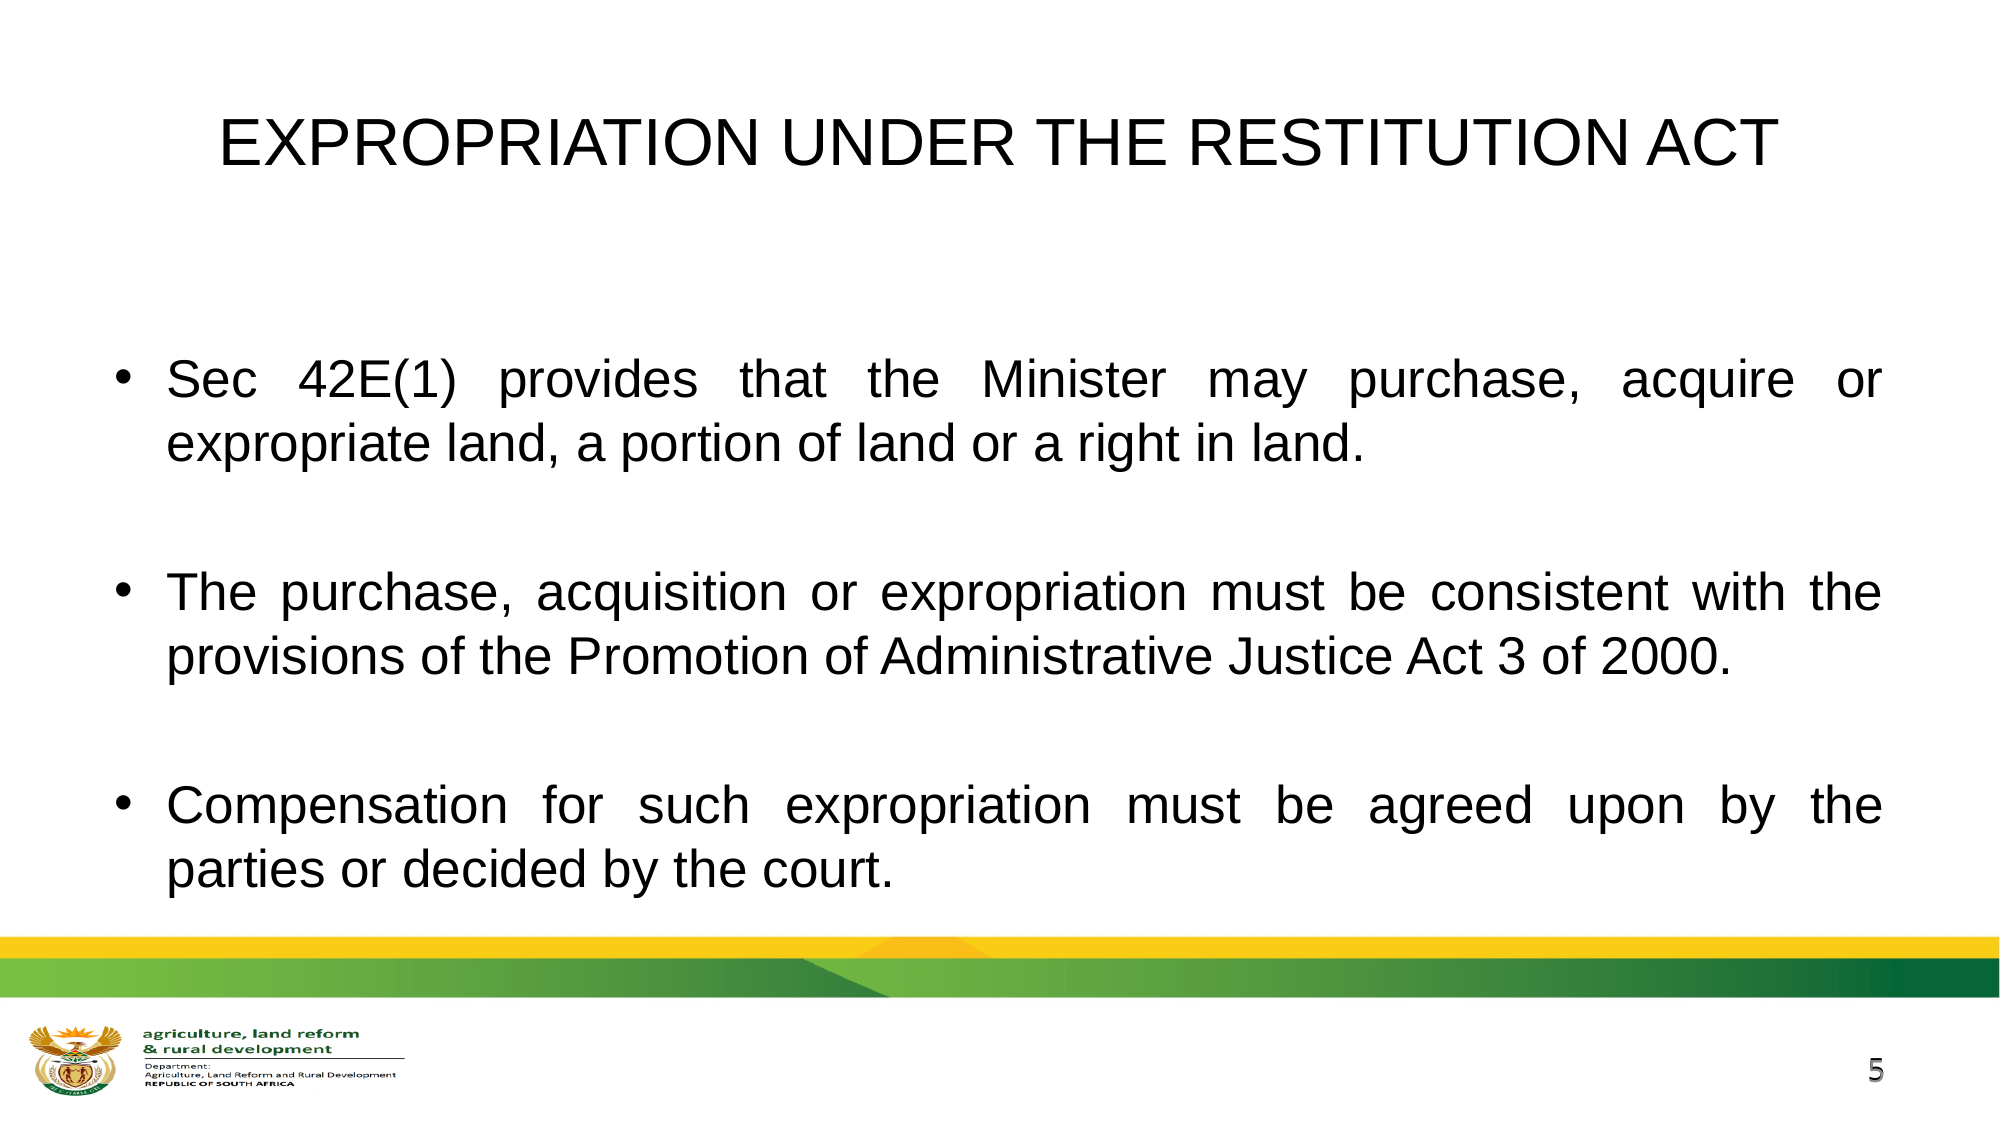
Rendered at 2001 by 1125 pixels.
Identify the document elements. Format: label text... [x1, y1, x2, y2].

list Sec 42E(1) provides that the Minister may purchase, acquire or expropriate land, a portion of land or a right in land. The purchase, acquisition or expropriation must be consistent with the provisions of the Promotion of Administrative Justice Act 3 of 2000. Compensation for such expropriation must be agreed upon by the parties or decided by the court. [99, 262, 1900, 917]
slide_number 5 [1433, 1042, 1900, 1103]
title EXPROPRIATION UNDER THE RESTITUTION ACT [99, 45, 1900, 233]
picture [0, 909, 2000, 1125]
